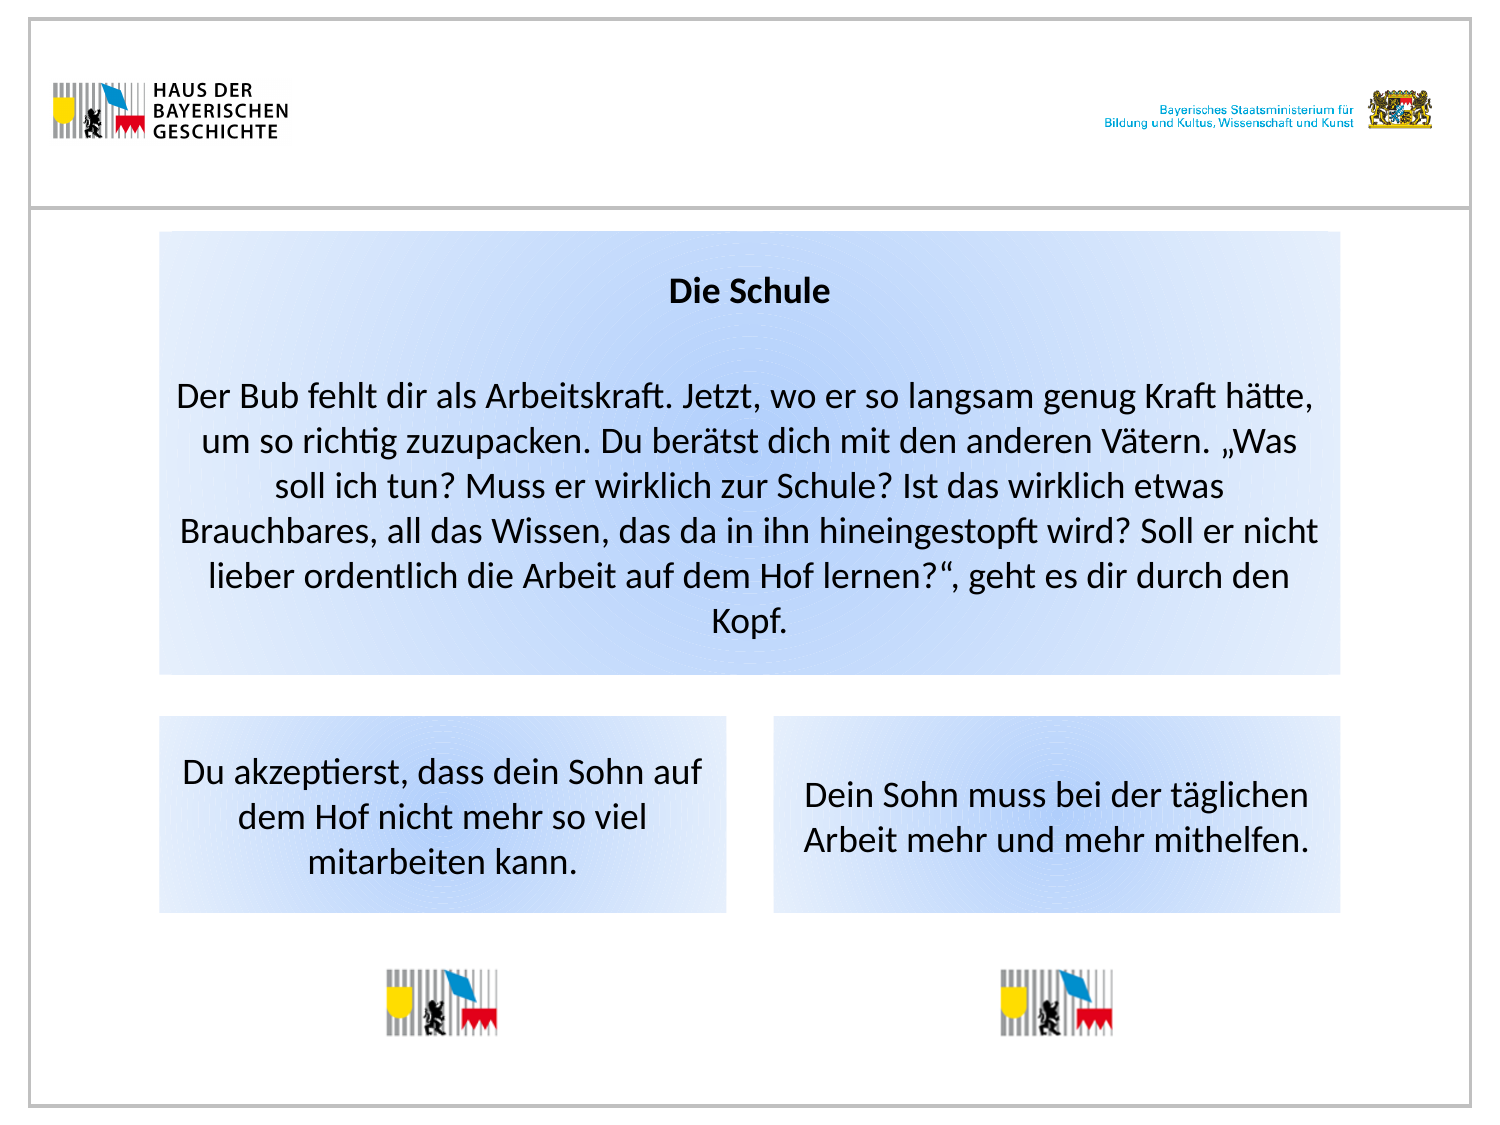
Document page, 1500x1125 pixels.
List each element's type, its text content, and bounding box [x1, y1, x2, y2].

list Du akzeptierst, dass dein Sohn auf dem Hof nicht mehr so viel mitarbeiten kann. [159, 716, 727, 913]
list Dein Sohn muss bei der täglichen Arbeit mehr und mehr mithelfen. [773, 716, 1341, 913]
picture [381, 963, 504, 1045]
picture [995, 963, 1119, 1045]
picture [49, 78, 292, 146]
picture [1080, 78, 1440, 146]
list Die Schule Der Bub fehlt dir als Arbeitskraft. Jetzt, wo er so langsam genug Kraft hätte, um so richtig zuzupacken. Du berätst dich mit den anderen Vätern. „Was soll ich tun? Muss er wirklich zur Schule? Ist das wirklich etwas Brauchbares, all das Wissen, das da in ihn hineingestopft wird? Soll er nicht lieber ordentlich die Arbeit auf dem Hof lernen?“, geht es dir durch den Kopf. [159, 231, 1341, 675]
